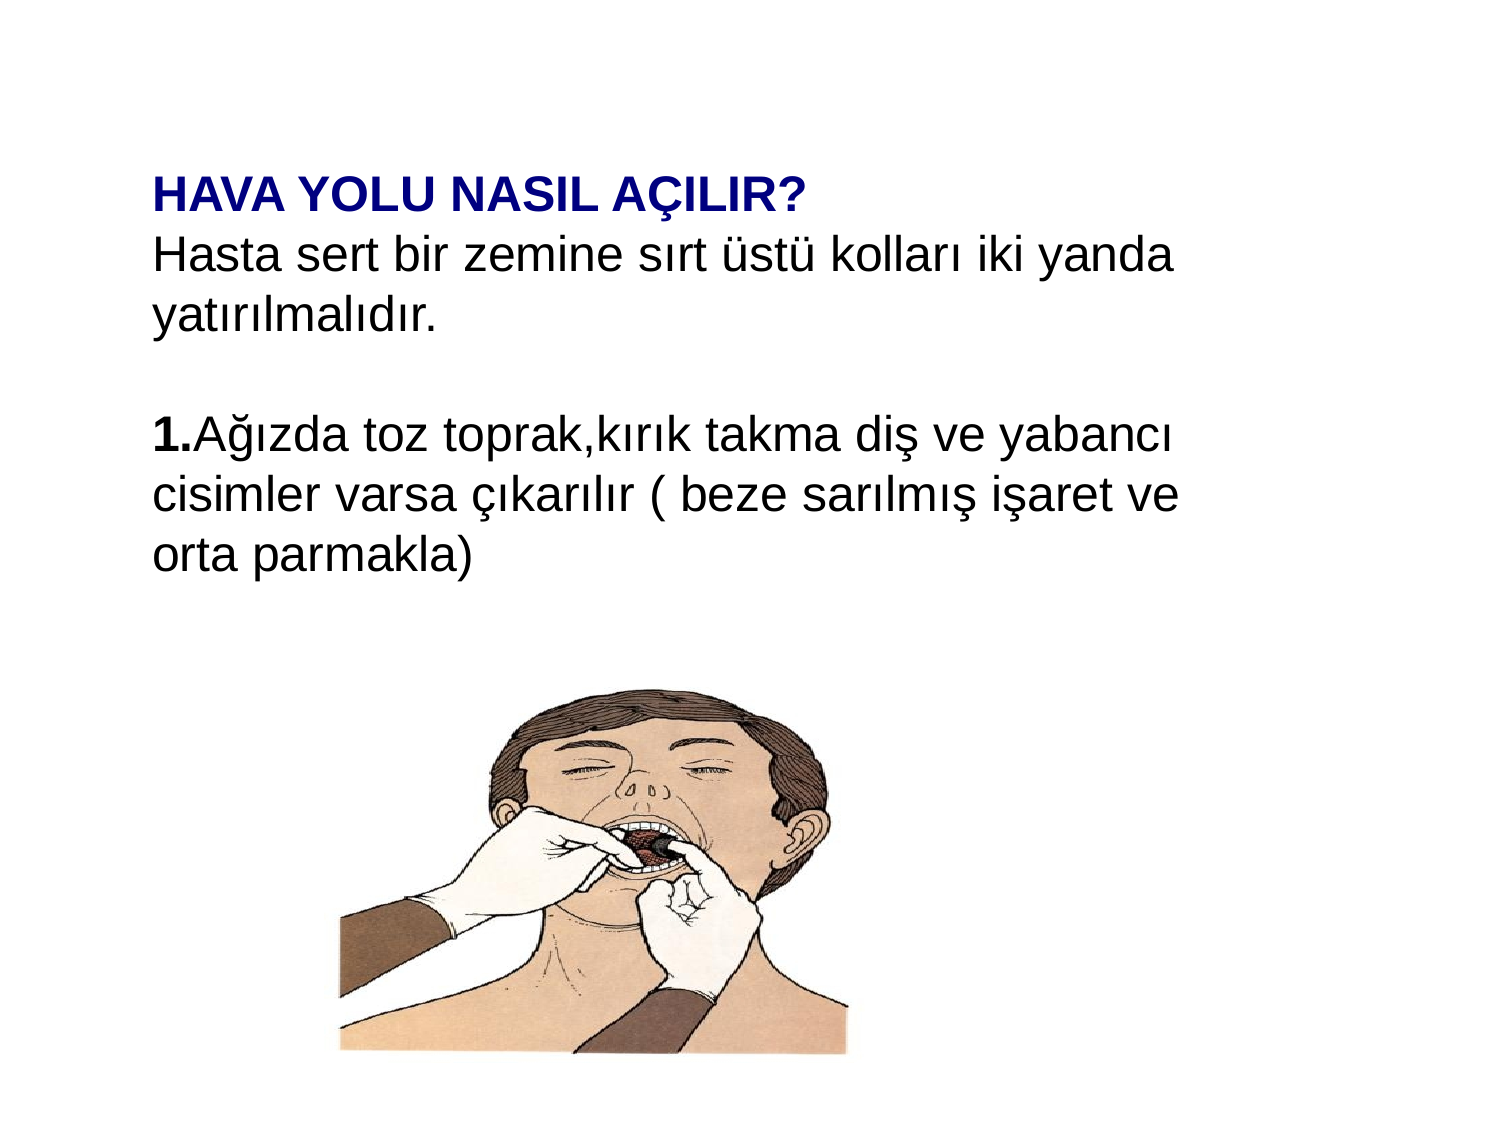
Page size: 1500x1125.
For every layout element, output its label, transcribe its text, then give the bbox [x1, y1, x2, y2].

text_box HAVA YOLU NASIL AÇILIR? Hasta sert bir zemine sırt üstü kolları iki yanda yatırılmalıdır. 1.Ağızda toz toprak,kırık takma diş ve yabancı cisimler varsa çıkarılır ( beze sarılmış işaret ve orta parmakla) [137, 154, 1271, 650]
picture [324, 674, 871, 1063]
